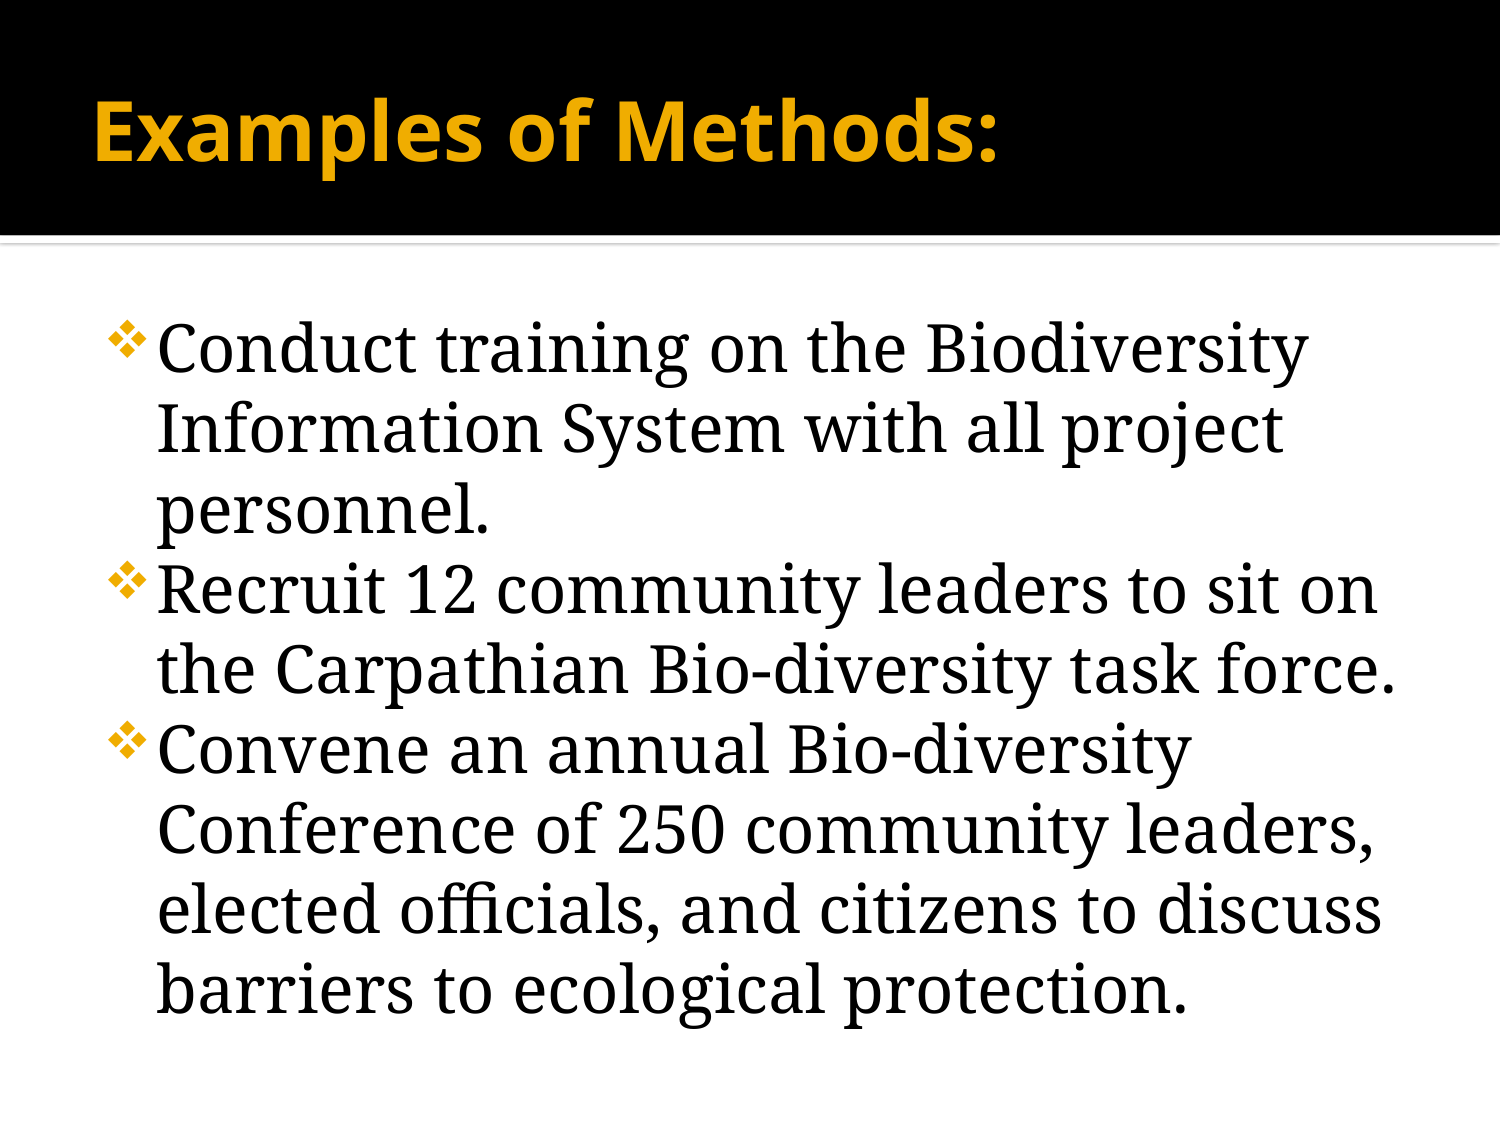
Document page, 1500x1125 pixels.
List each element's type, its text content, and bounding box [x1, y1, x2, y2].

title Examples of Methods: [75, 25, 1425, 231]
list Conduct training on the Biodiversity Information System with all project personnel. Recruit 12 community leaders to sit on the Carpathian Bio-diversity task force. Convene an annual Bio-diversity Conference of 250 community leaders, elected officials, and citizens to discuss barriers to ecological protection. [75, 291, 1425, 1050]
